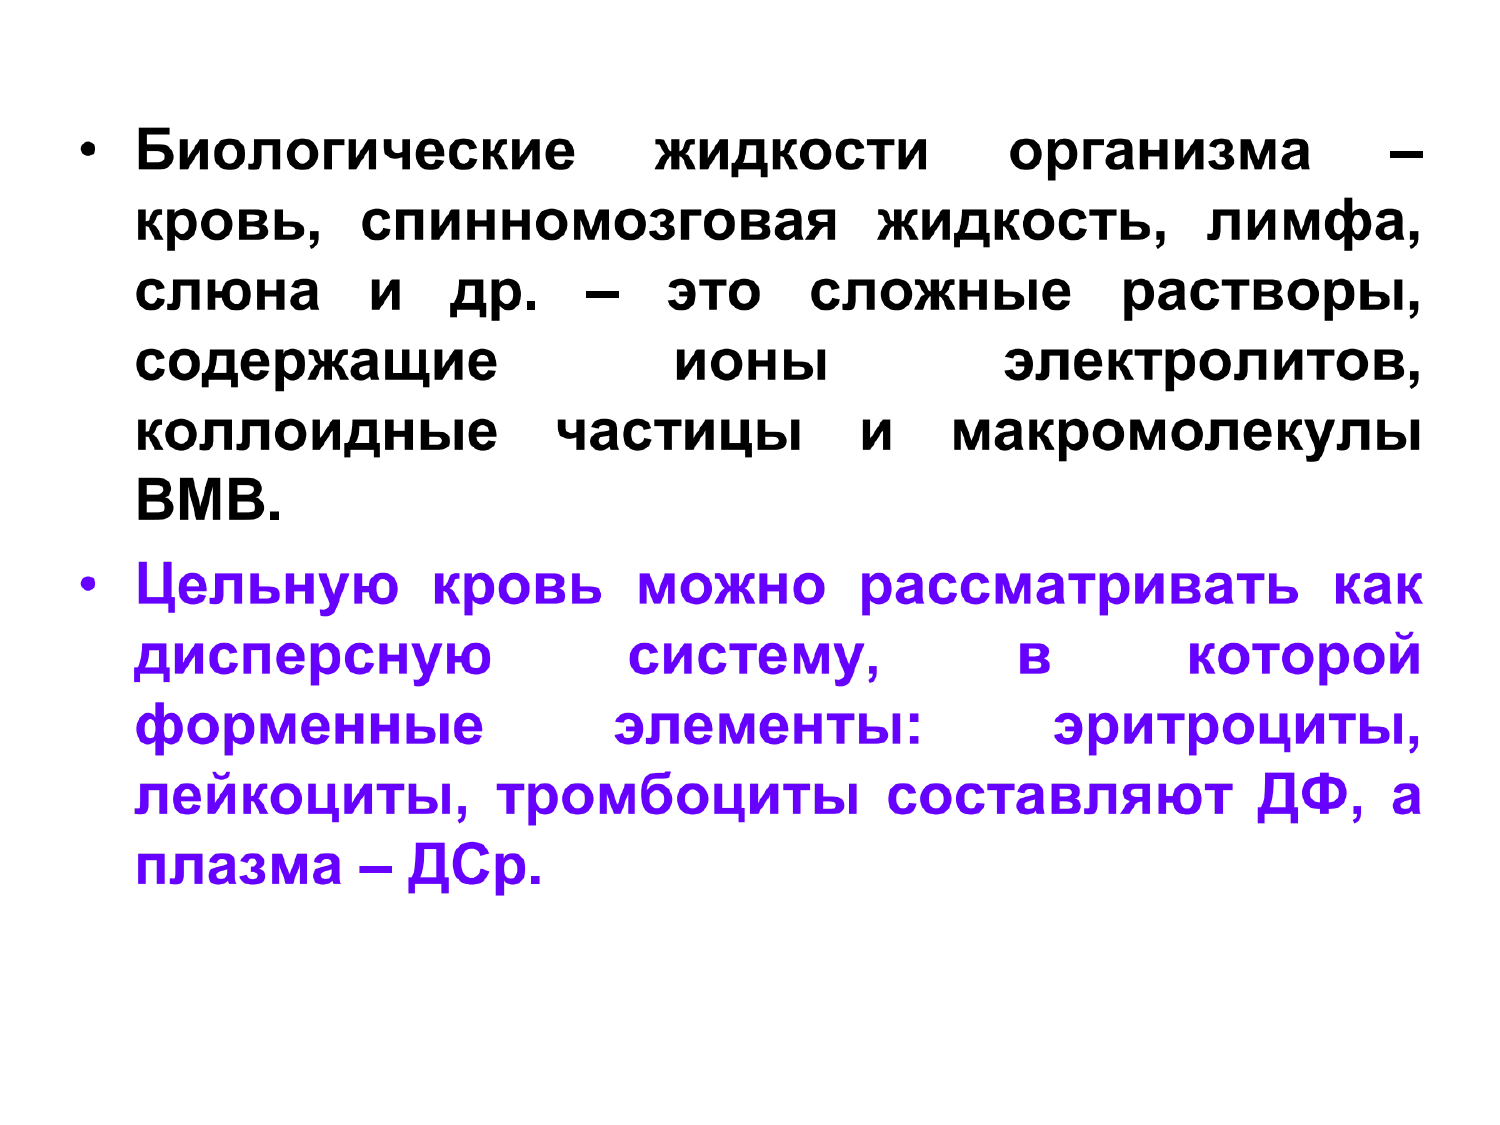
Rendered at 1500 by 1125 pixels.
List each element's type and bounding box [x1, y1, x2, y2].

picture [0, 113, 1500, 941]
